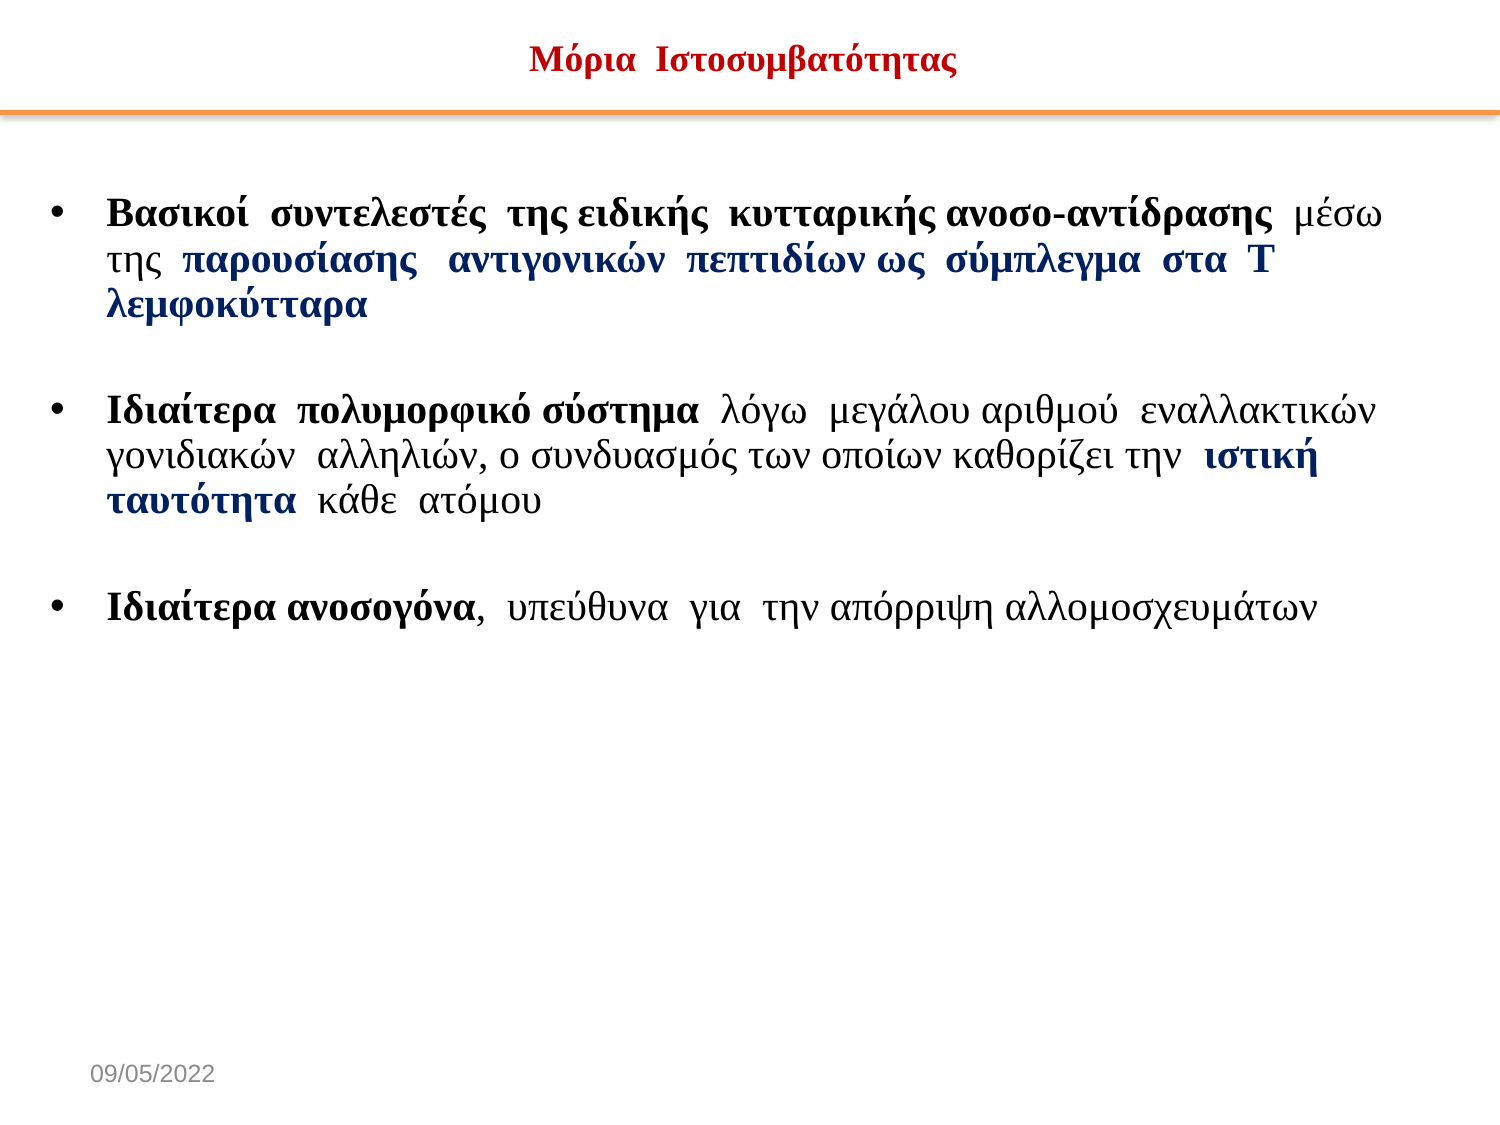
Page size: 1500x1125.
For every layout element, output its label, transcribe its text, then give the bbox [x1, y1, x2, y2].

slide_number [75, 1042, 425, 1103]
title Μόρια Ιστοσυμβατότητας [105, 0, 1381, 109]
list Βασικοί συντελεστές της ειδικής κυτταρικής ανοσο-αντίδρασης μέσω της παρουσίασης αντιγονικών πεπτιδίων ως σύμπλεγμα στα Τ λεμφοκύτταρα Ιδιαίτερα πολυμορφικό σύστημα λόγω μεγάλου αριθμού εναλλακτικών γονιδιακών αλληλιών, ο συνδυασμός των οποίων καθορίζει την ιστική ταυτότητα κάθε ατόμου Ιδιαίτερα ανοσογόνα, υπεύθυνα για την απόρριψη αλλομοσχευμάτων [35, 125, 1471, 852]
